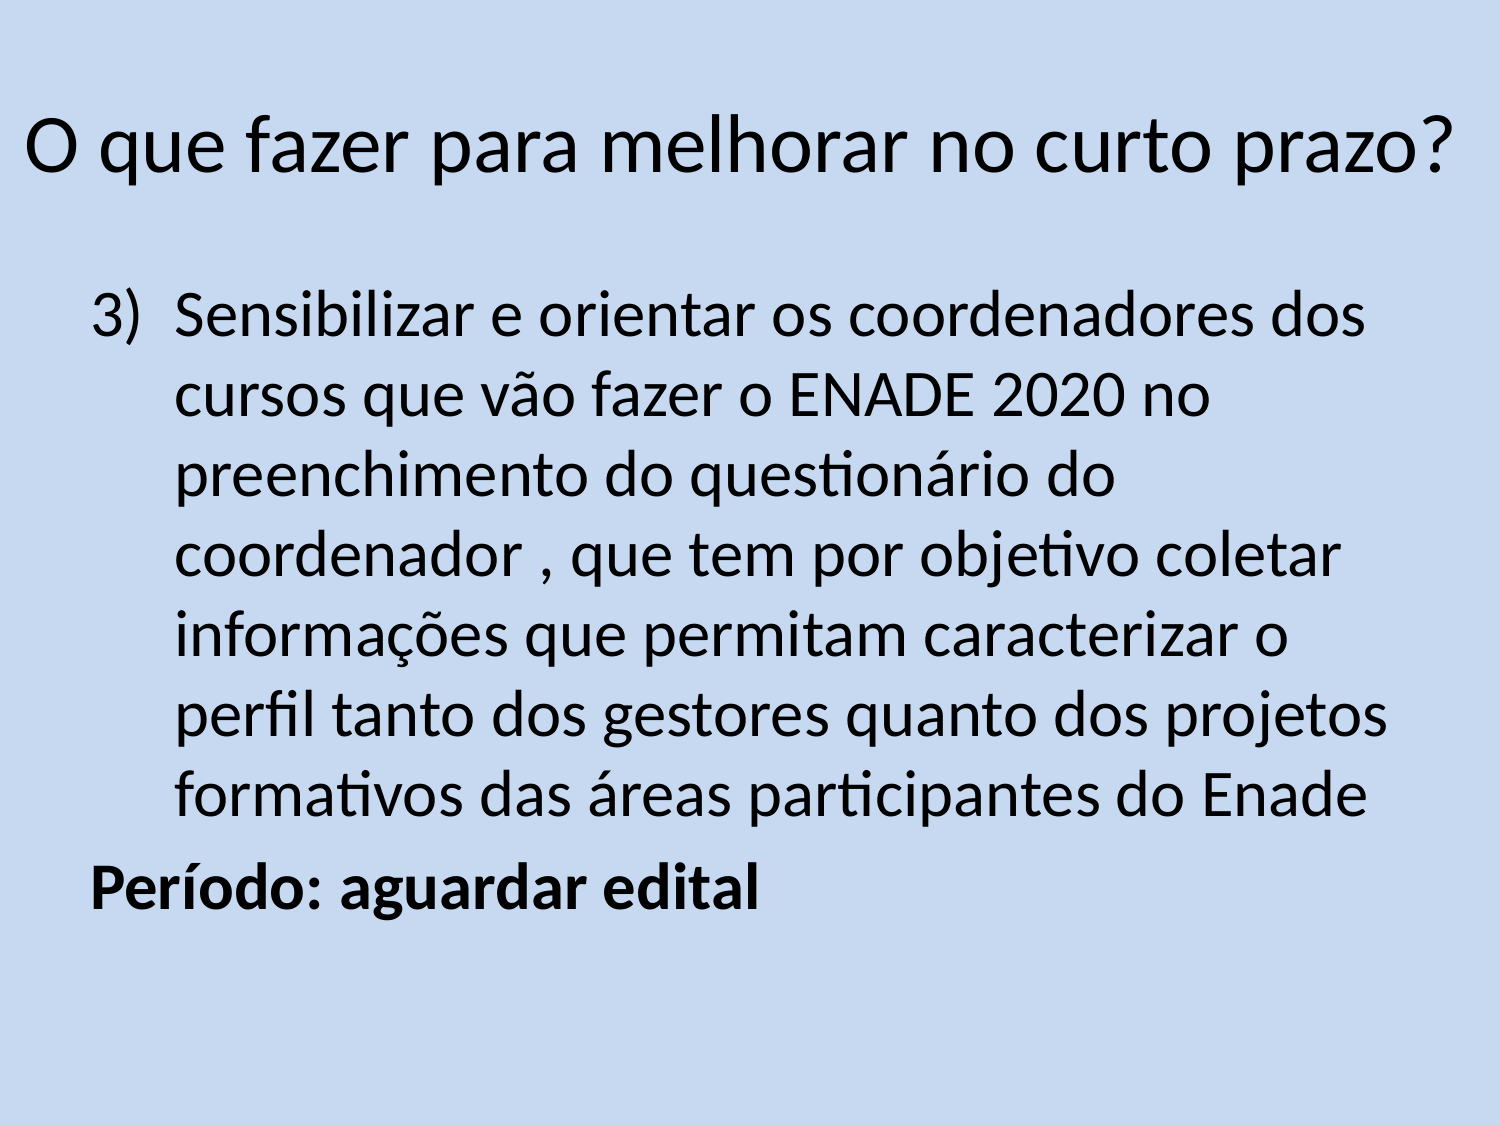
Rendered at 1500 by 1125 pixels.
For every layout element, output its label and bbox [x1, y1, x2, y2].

title [0, 45, 1483, 233]
list [75, 262, 1425, 1005]
